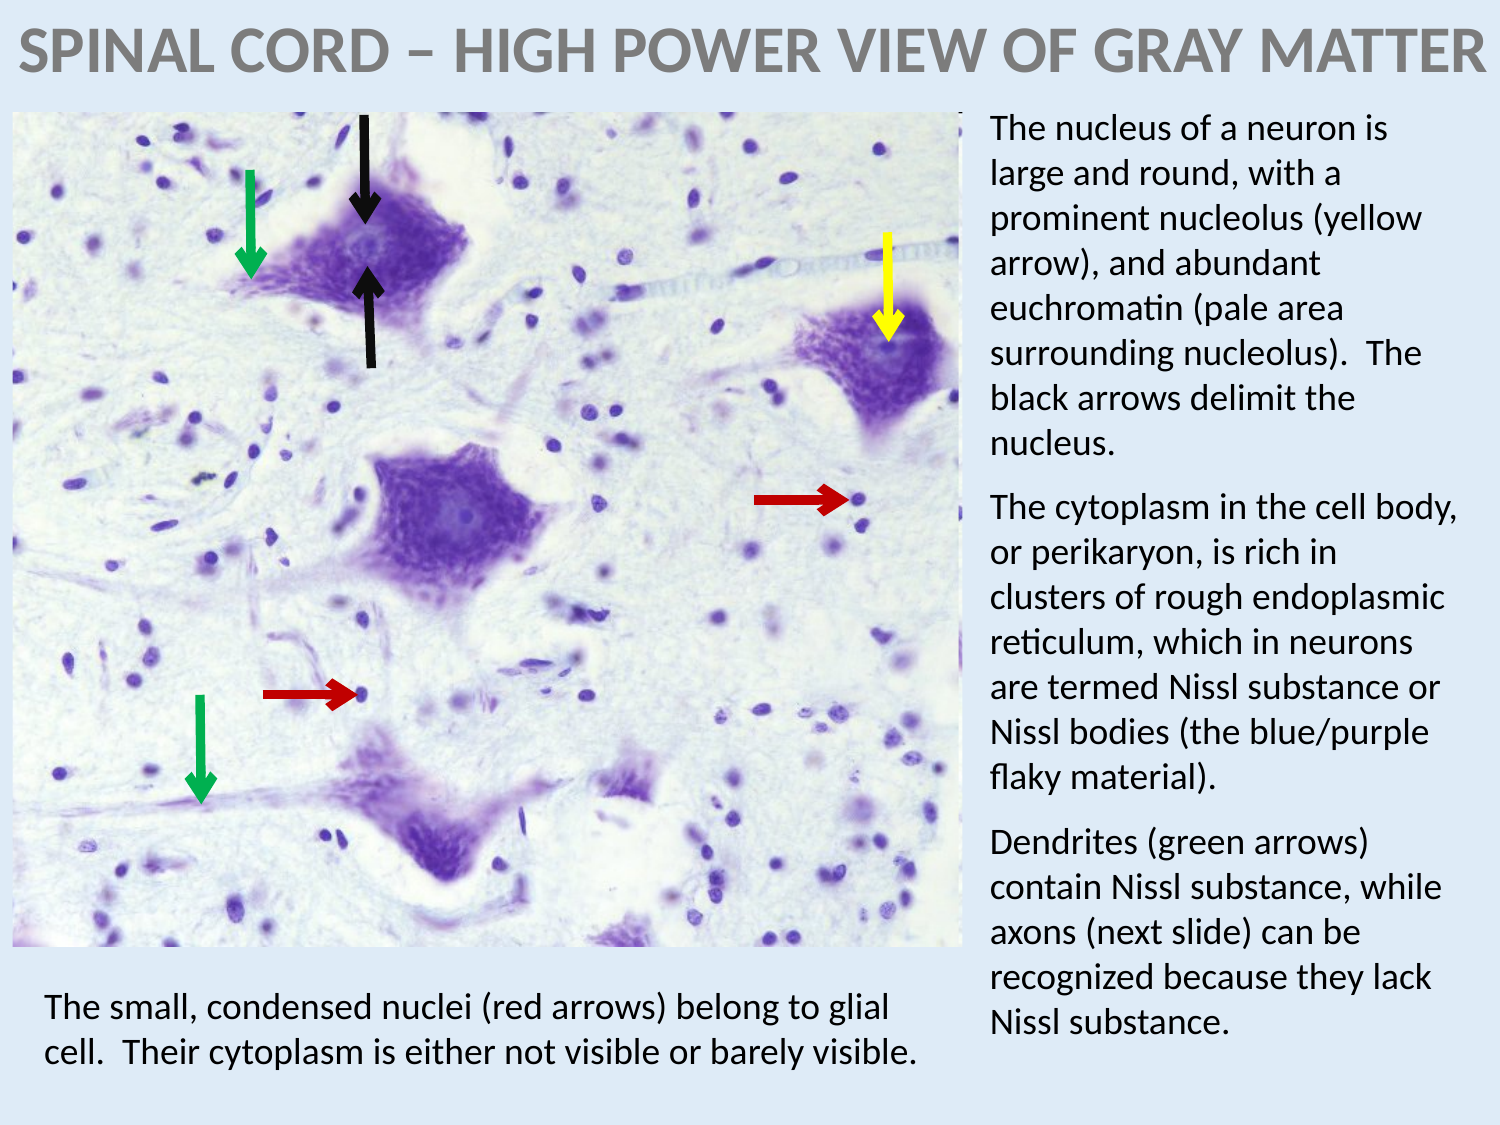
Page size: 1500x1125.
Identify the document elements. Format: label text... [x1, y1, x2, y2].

text_box The small, condensed nuclei (red arrows) belong to glial cell. Their cytoplasm is either not visible or barely visible. [29, 974, 946, 1080]
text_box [367, 266, 372, 369]
text_box The nucleus of a neuron is large and round, with a prominent nucleolus (yellow arrow), and abundant euchromatin (pale area surrounding nucleolus). The black arrows delimit the nucleus. The cytoplasm in the cell body, or perikaryon, is rich in clusters of rough endoplasmic reticulum, which in neurons are termed Nissl substance or Nissl bodies (the blue/purple flaky material). Dendrites (green arrows) contain Nissl substance, while axons (next slide) can be recognized because they lack Nissl substance. [975, 95, 1475, 1050]
picture [12, 112, 963, 947]
text_box SPINAL CORD – high power view of gray matter [3, 0, 1500, 94]
